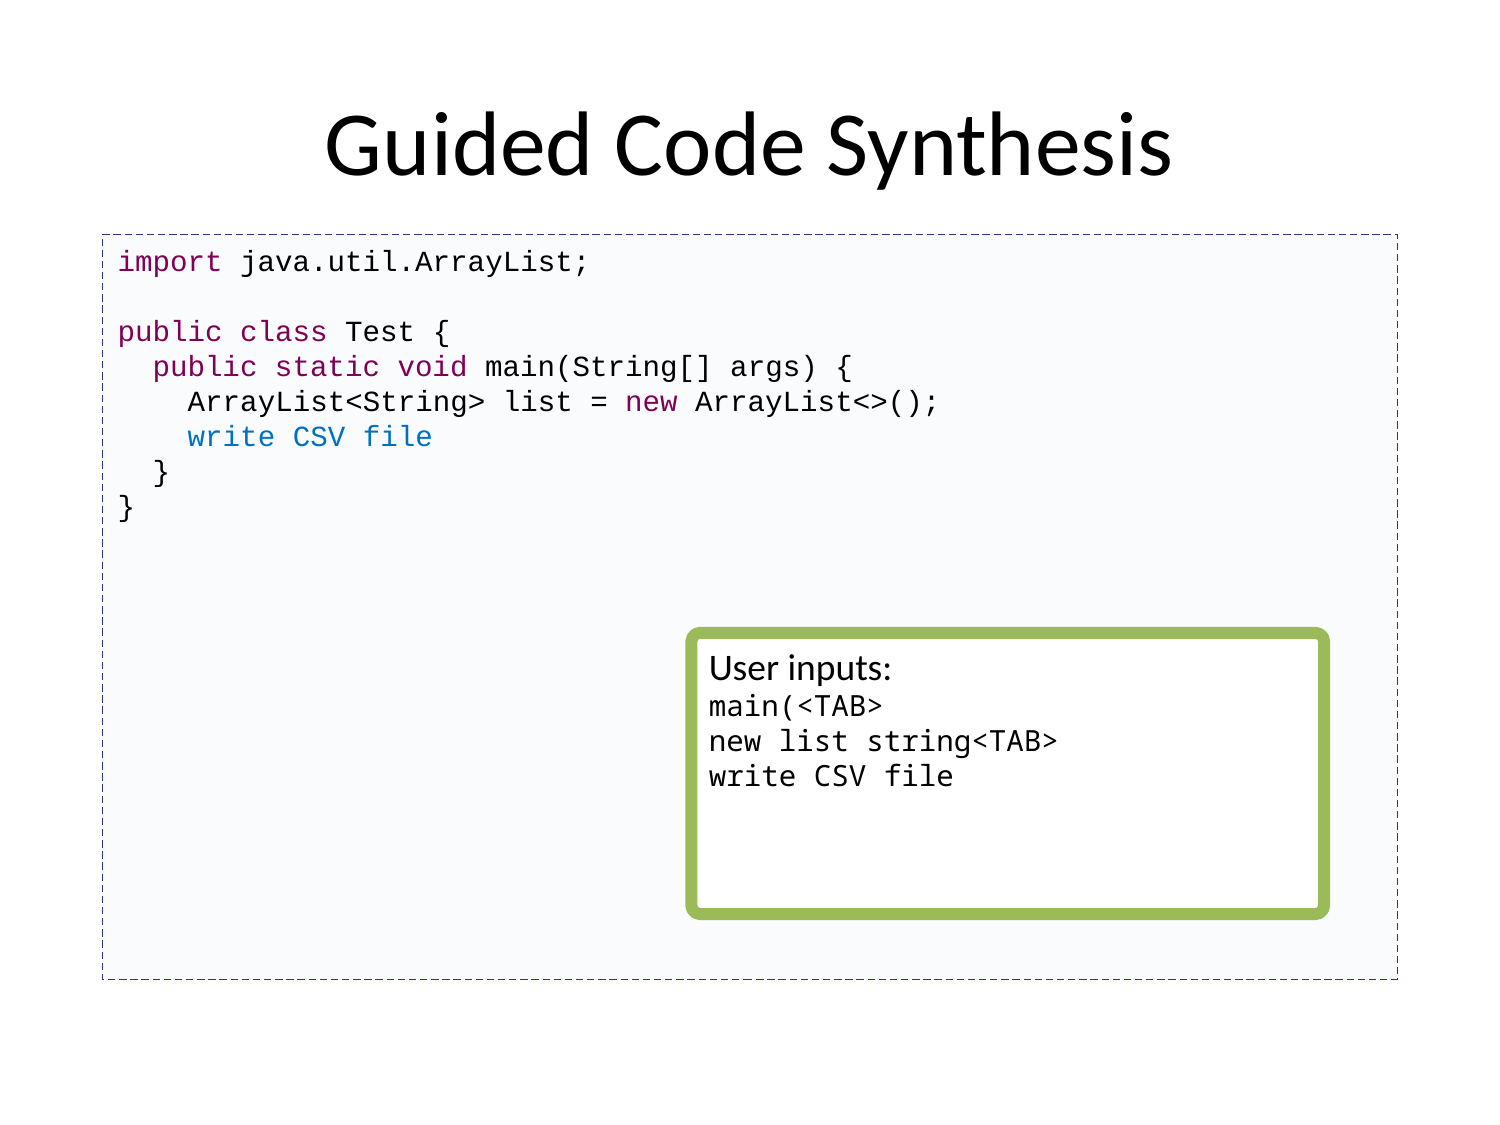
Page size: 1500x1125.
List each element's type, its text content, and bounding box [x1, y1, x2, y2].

title Guided Code Synthesis [75, 45, 1425, 233]
text_box import java.util.ArrayList; public class Test { public static void main(String[] args) { ArrayList<String> list = new ArrayList<>(); write CSV file } } [102, 234, 1398, 980]
text_box User inputs: main(<TAB> new list string<TAB> write CSV file [689, 630, 1327, 917]
